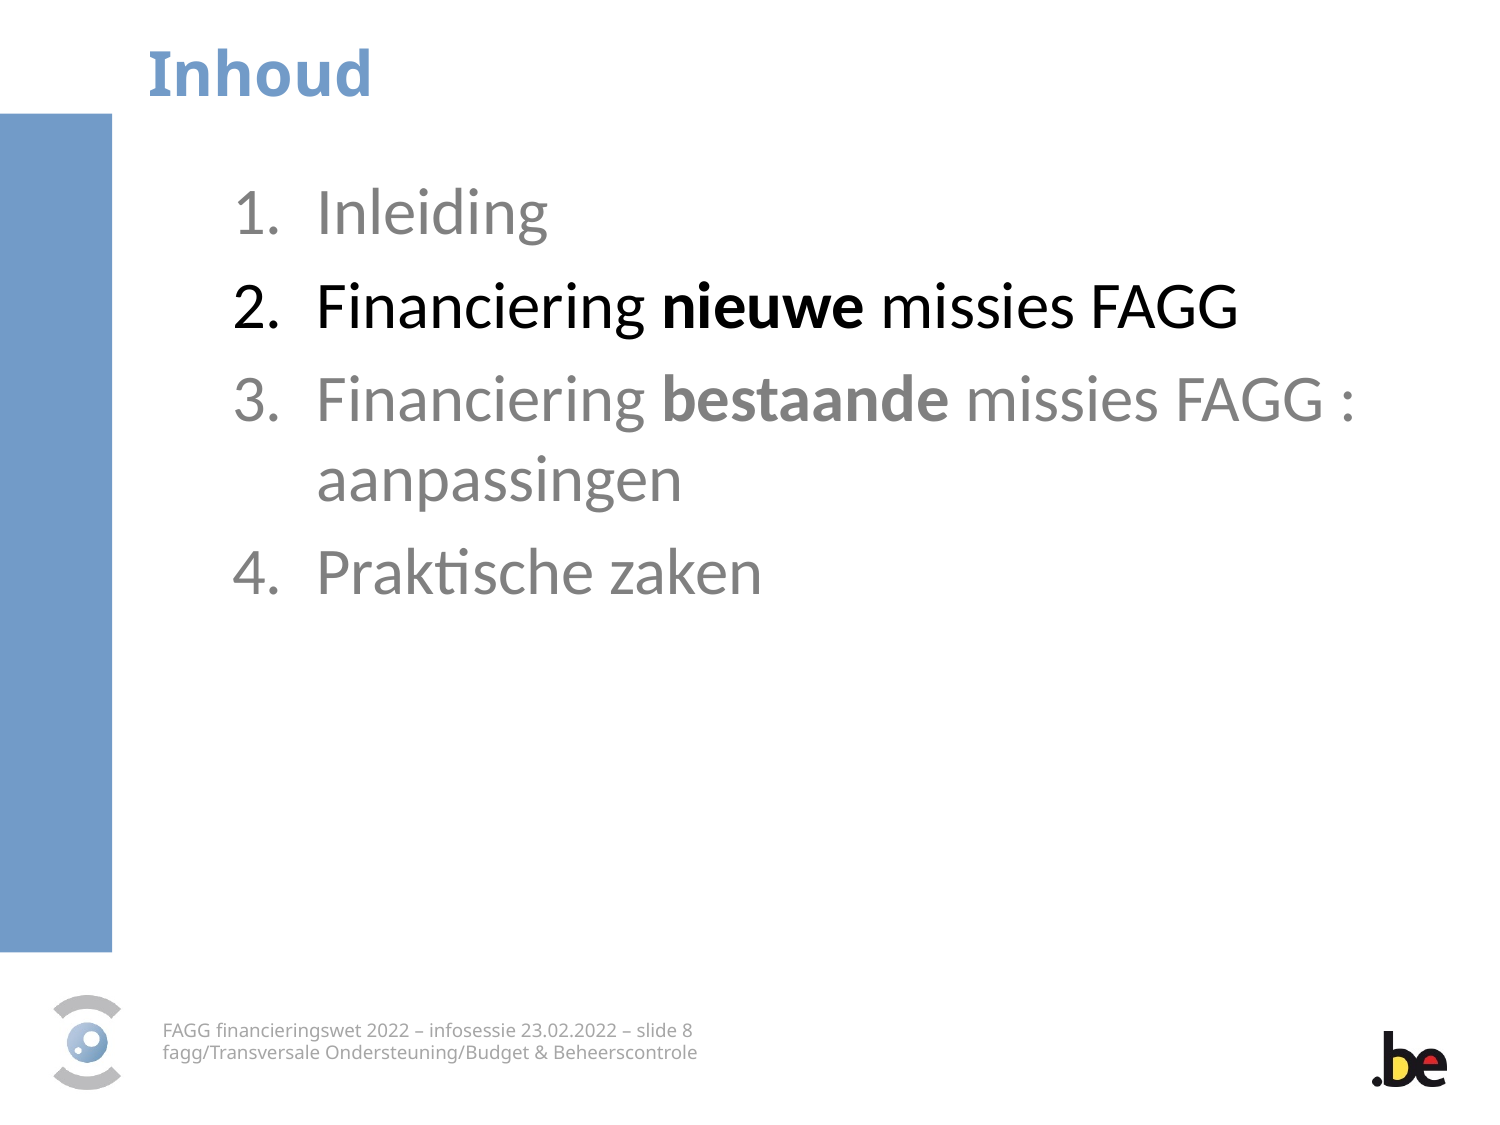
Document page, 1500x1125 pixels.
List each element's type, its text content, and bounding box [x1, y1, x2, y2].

list Inhoud [133, 19, 1471, 185]
picture [1372, 1031, 1447, 1087]
picture [48, 990, 124, 1094]
list Inleiding Financiering nieuwe missies FAGG Financiering bestaande missies FAGG : aanpassingen Praktische zaken [151, 185, 1453, 468]
text_box FAGG financieringswet 2022 – infosessie 23.02.2022 – slide 8 fagg/Transversale Ondersteuning/Budget & Beheerscontrole [147, 1011, 892, 1071]
